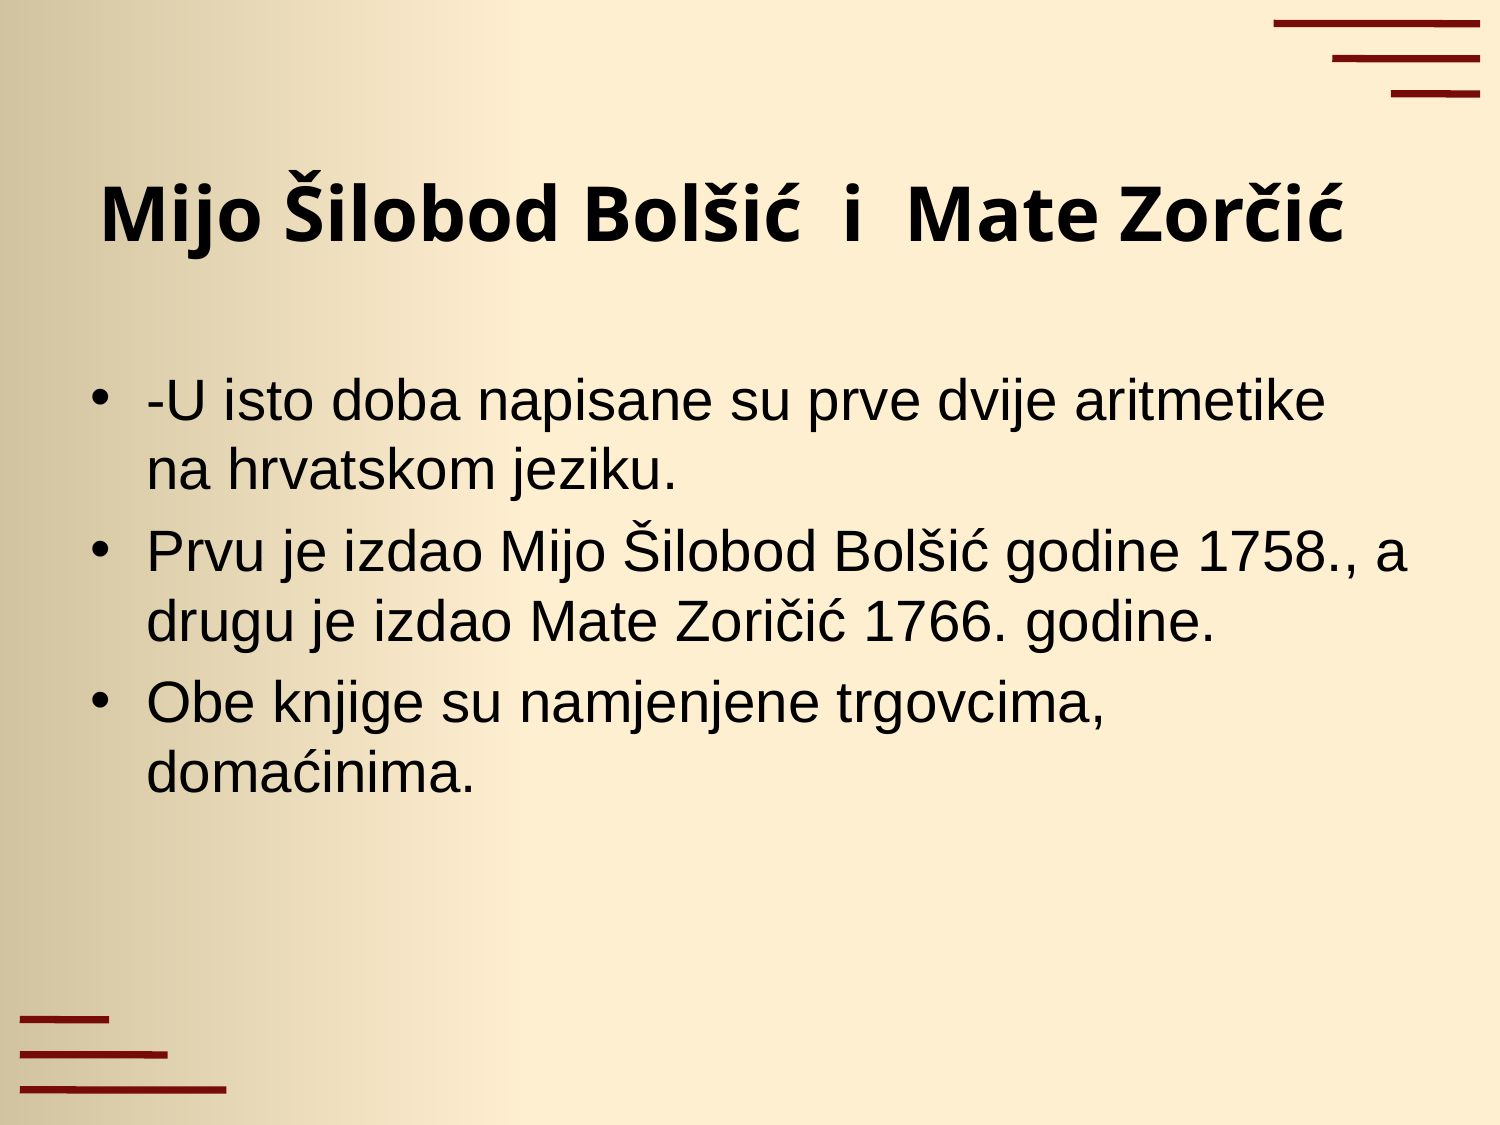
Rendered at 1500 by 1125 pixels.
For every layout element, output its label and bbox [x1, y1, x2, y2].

text_box [23, 23, 1477, 1091]
